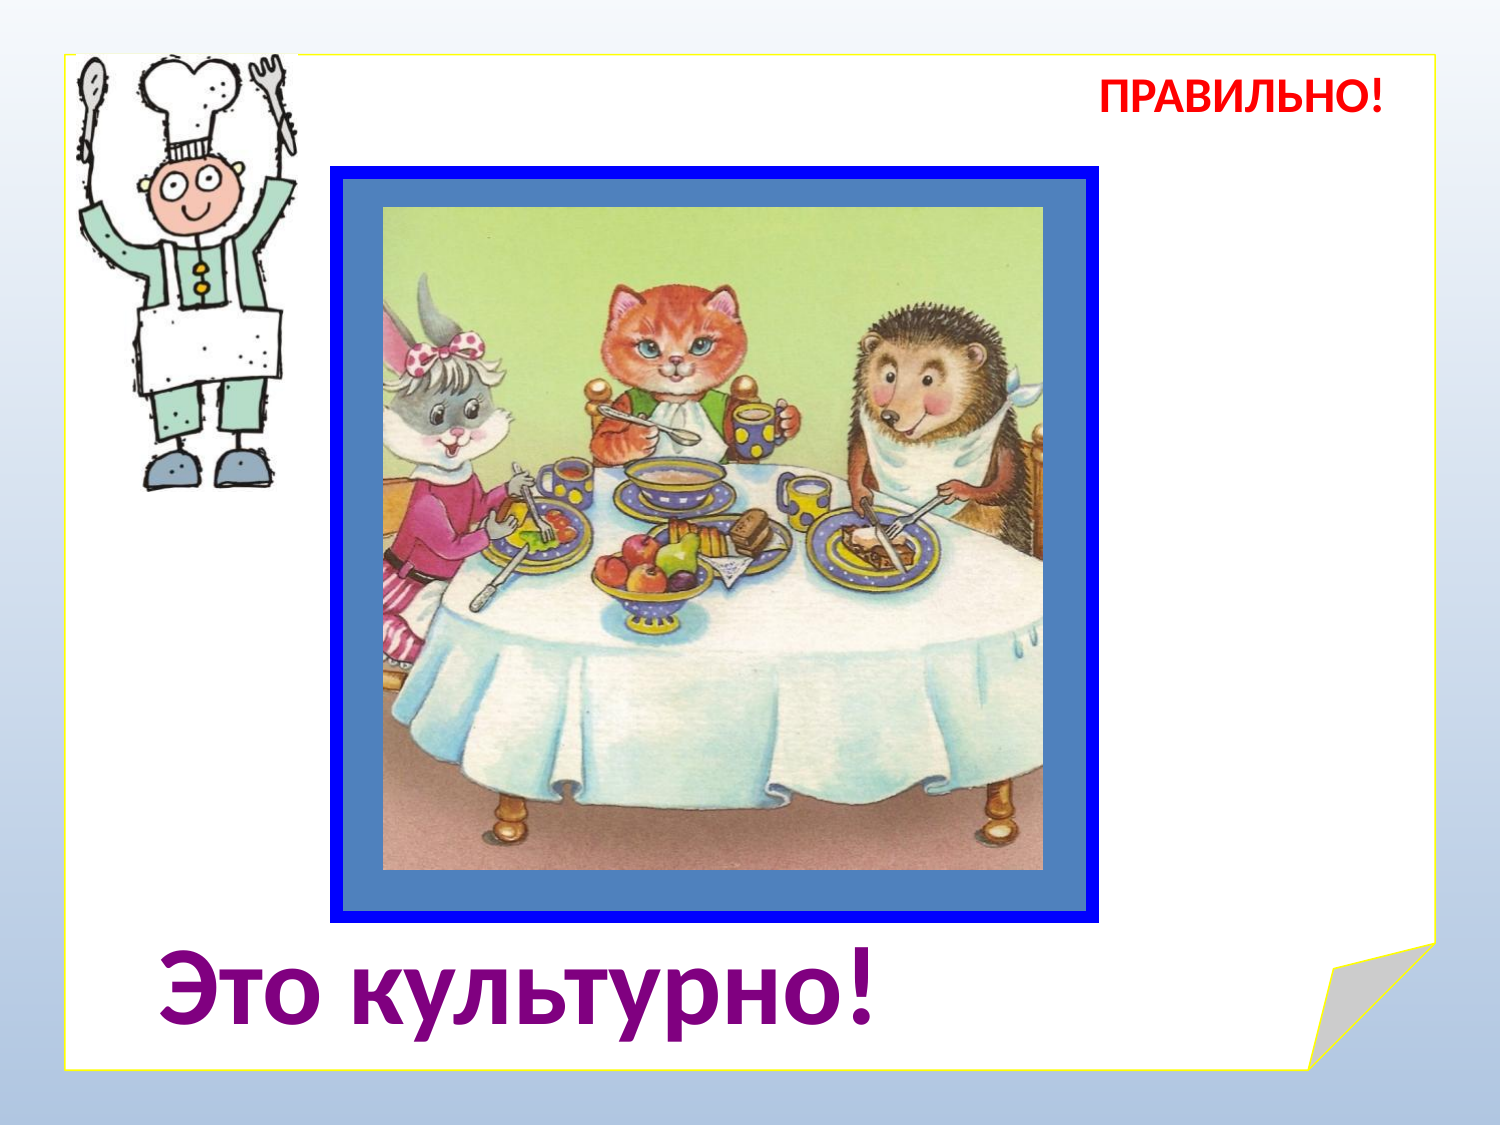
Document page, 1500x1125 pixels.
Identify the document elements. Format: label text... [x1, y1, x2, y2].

text_box Это культурно! [143, 904, 896, 1055]
text_box [64, 54, 1436, 1071]
text_box ПРАВИЛЬНО! [1083, 54, 1401, 130]
picture [383, 207, 1043, 870]
text_box [336, 172, 1093, 917]
picture [76, 54, 298, 492]
